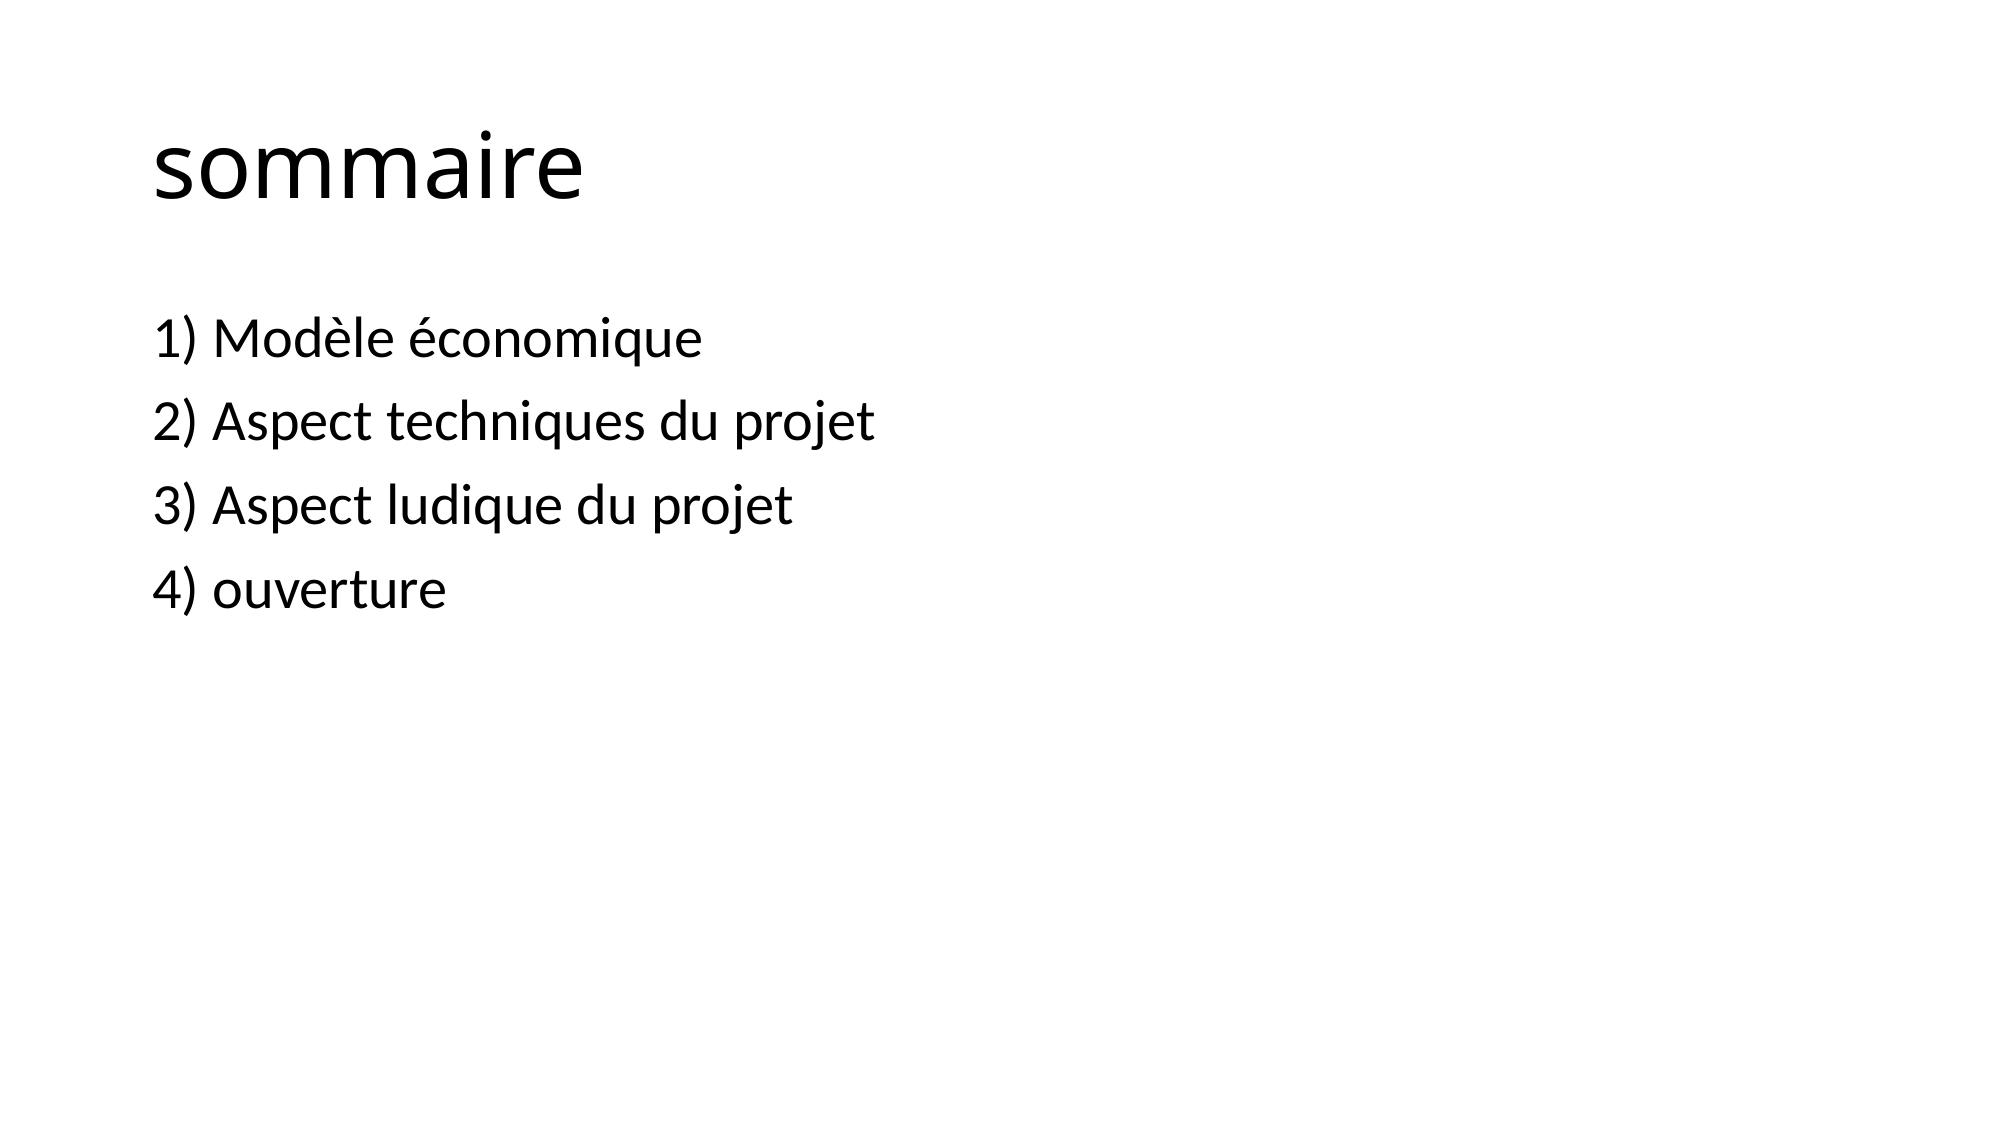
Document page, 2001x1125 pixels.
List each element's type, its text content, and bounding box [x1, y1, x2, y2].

list 1) Modèle économique 2) Aspect techniques du projet 3) Aspect ludique du projet 4) ouverture [137, 299, 1863, 1014]
title sommaire [137, 59, 1863, 278]
